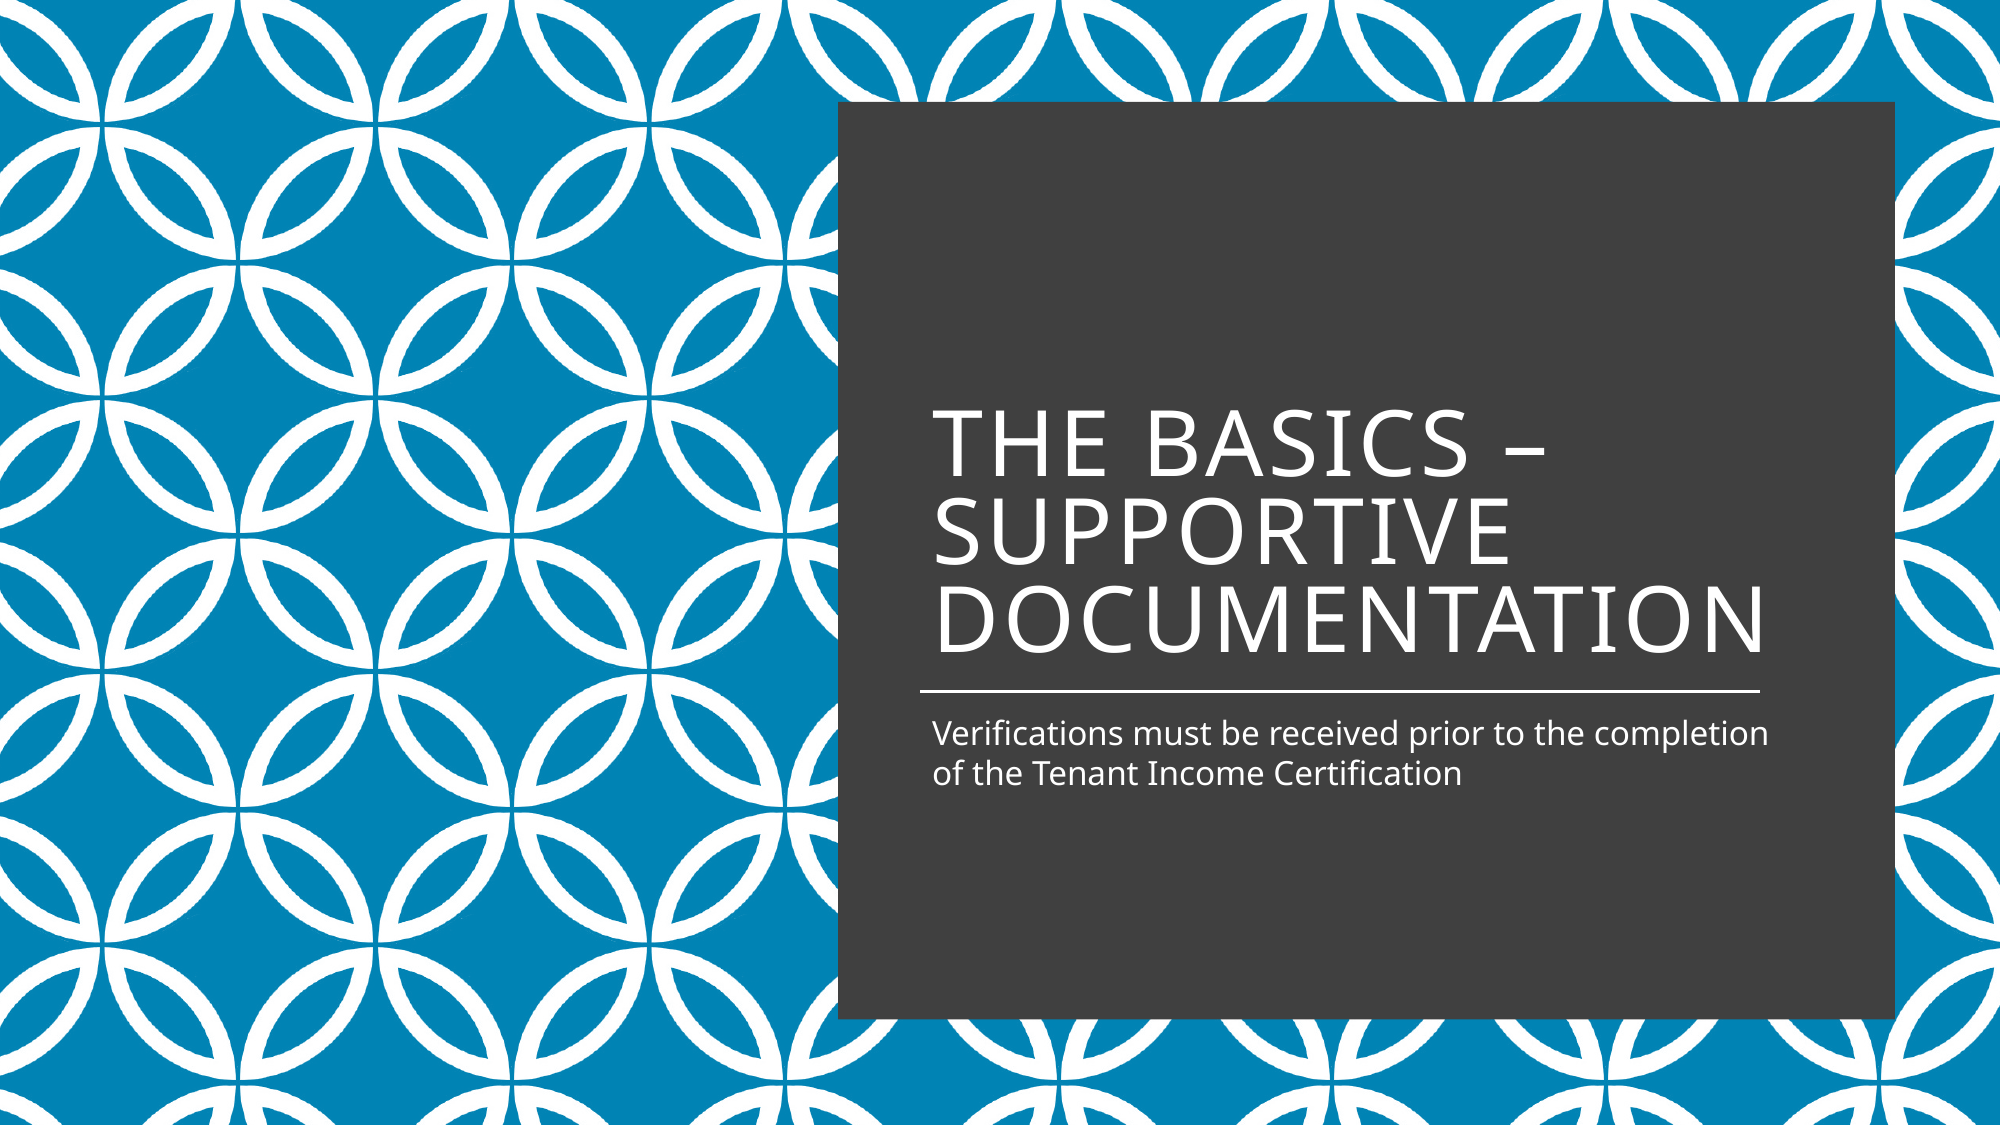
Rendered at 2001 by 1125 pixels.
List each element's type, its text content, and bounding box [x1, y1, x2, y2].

text_box [0, 0, 2000, 1125]
text_box [837, 101, 1896, 1021]
title The Basics – Supportive Documentation [917, 181, 1816, 678]
list Verifications must be received prior to the completion of the Tenant Income Certification [917, 705, 1816, 940]
